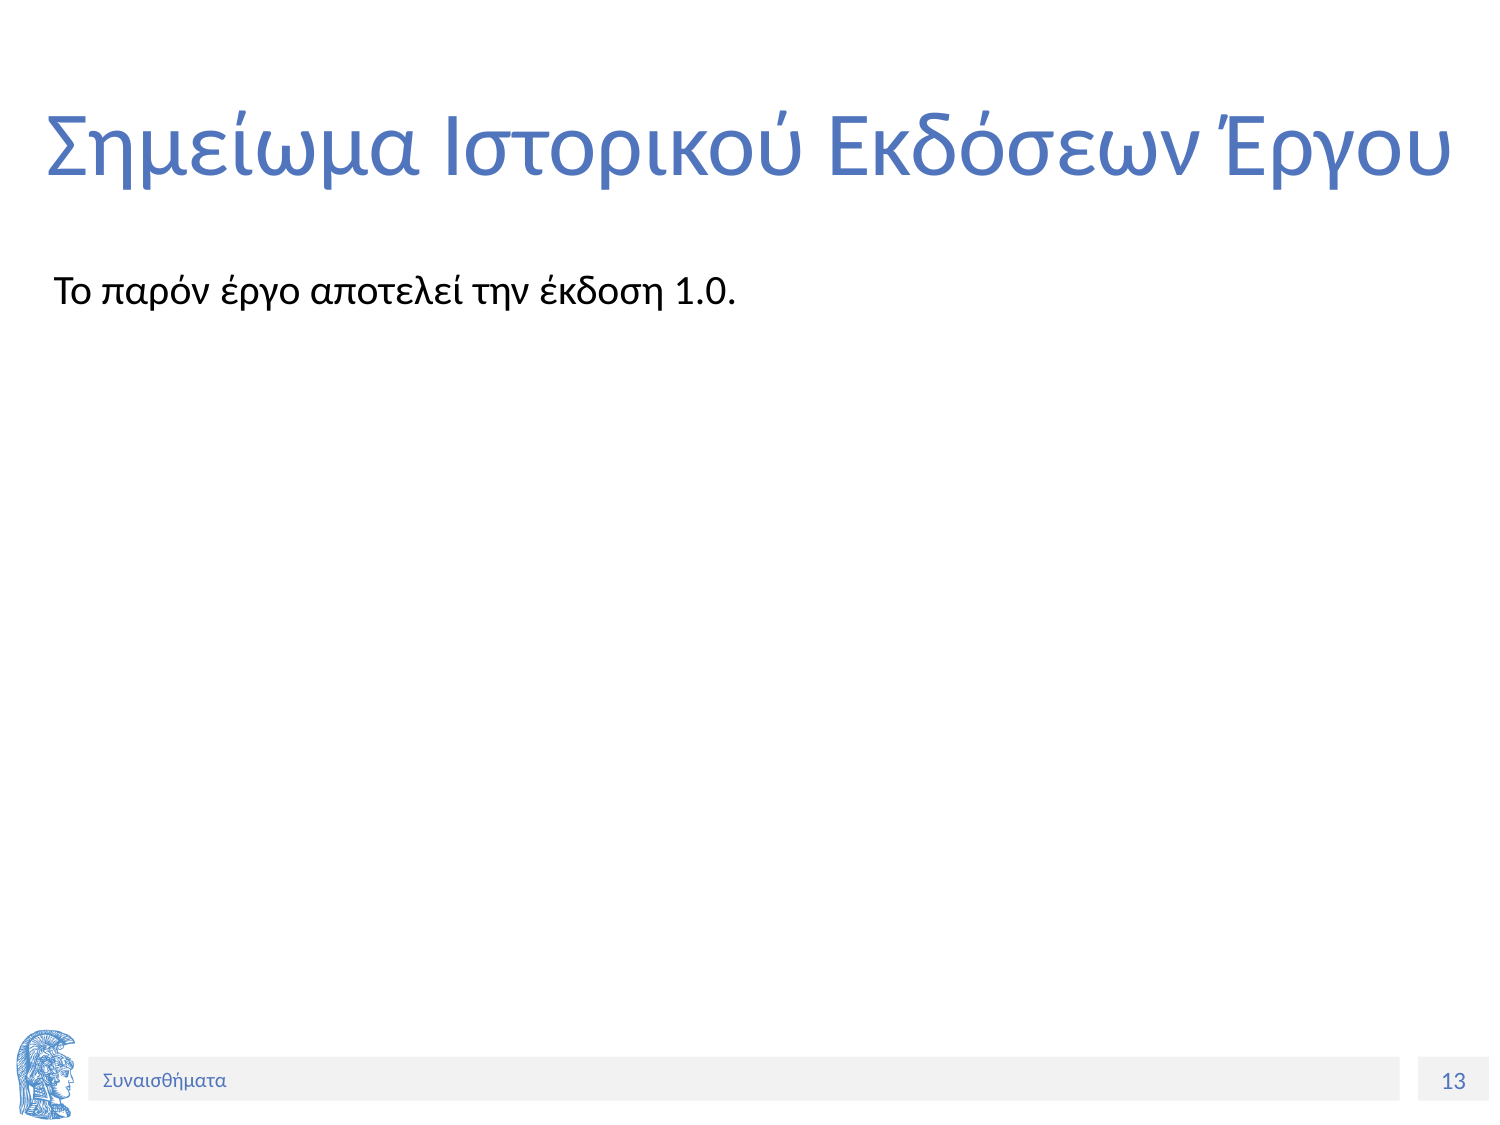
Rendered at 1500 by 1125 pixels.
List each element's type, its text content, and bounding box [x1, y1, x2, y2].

title Σημείωμα Ιστορικού Εκδόσεων Έργου [0, 45, 1500, 233]
list Το παρόν έργο αποτελεί την έκδοση 1.0. [38, 255, 1447, 998]
picture [9, 1026, 81, 1120]
